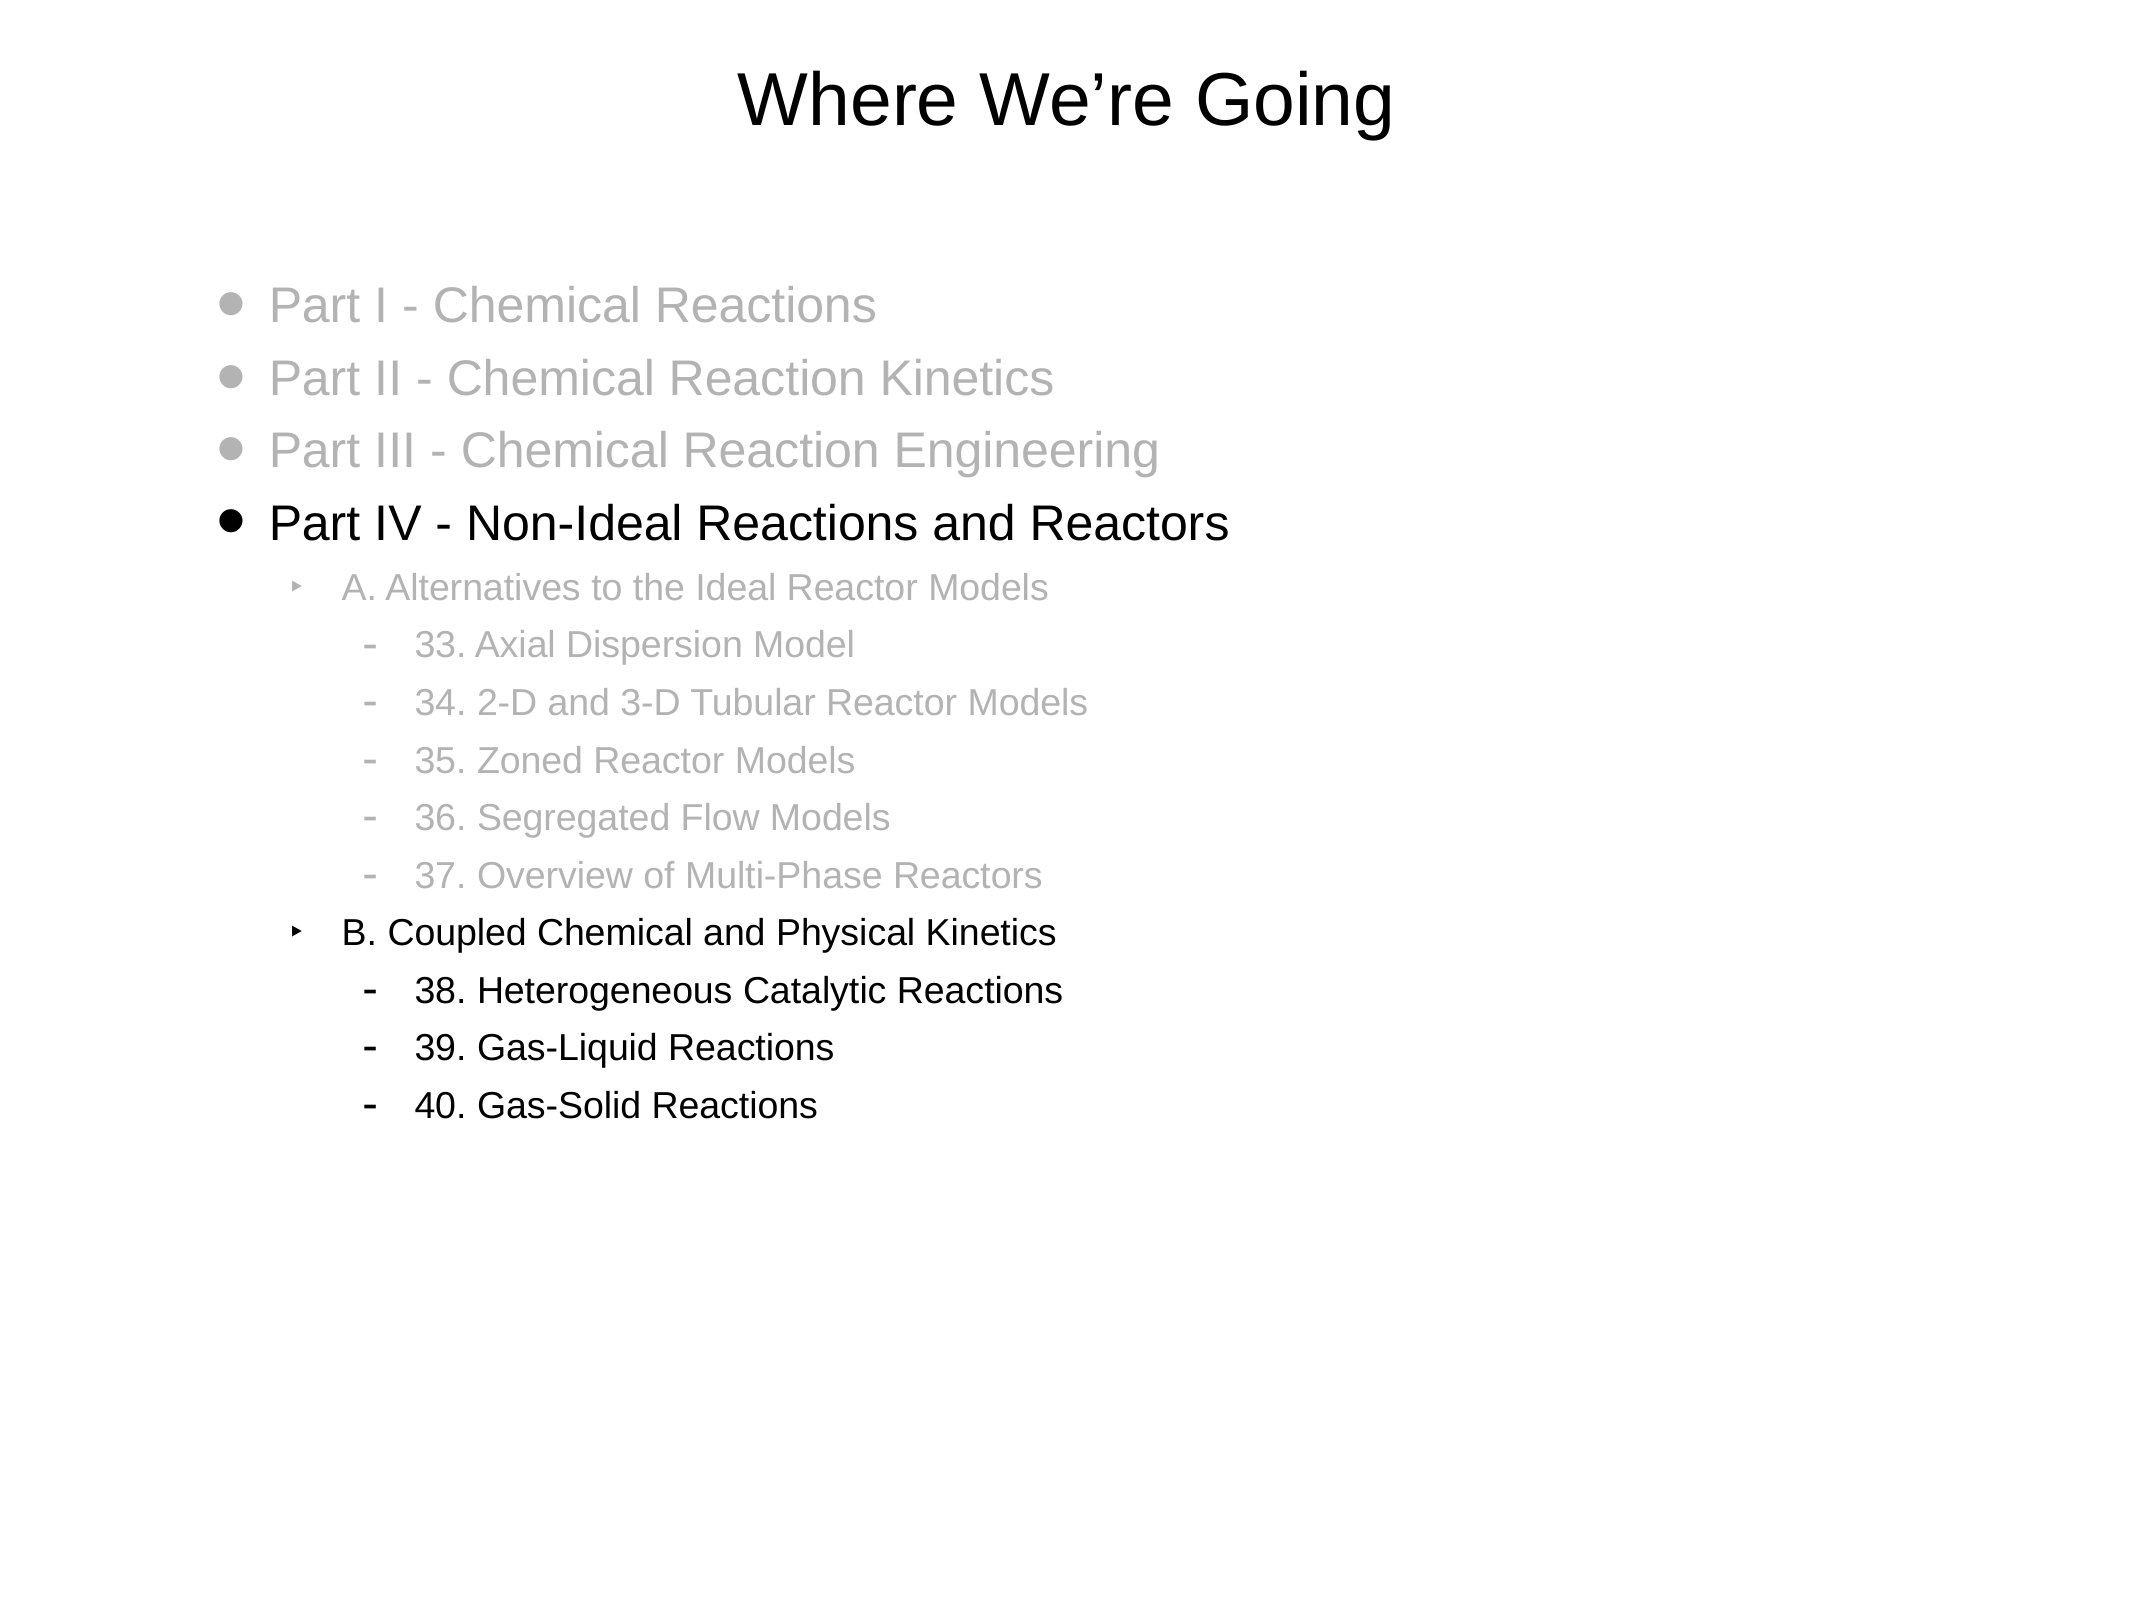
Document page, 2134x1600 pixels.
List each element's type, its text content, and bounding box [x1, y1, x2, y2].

list Part I - Chemical Reactions Part II - Chemical Reaction Kinetics Part III - Chemical Reaction Engineering Part IV - Non-Ideal Reactions and Reactors A. Alternatives to the Ideal Reactor Models 33. Axial Dispersion Model 34. 2-D and 3-D Tubular Reactor Models 35. Zoned Reactor Models 36. Segregated Flow Models 37. Overview of Multi-Phase Reactors B. Coupled Chemical and Physical Kinetics 38. Heterogeneous Catalytic Reactions 39. Gas-Liquid Reactions 40. Gas-Solid Reactions [208, 264, 1925, 1463]
title Where We’re Going [208, 41, 1925, 250]
